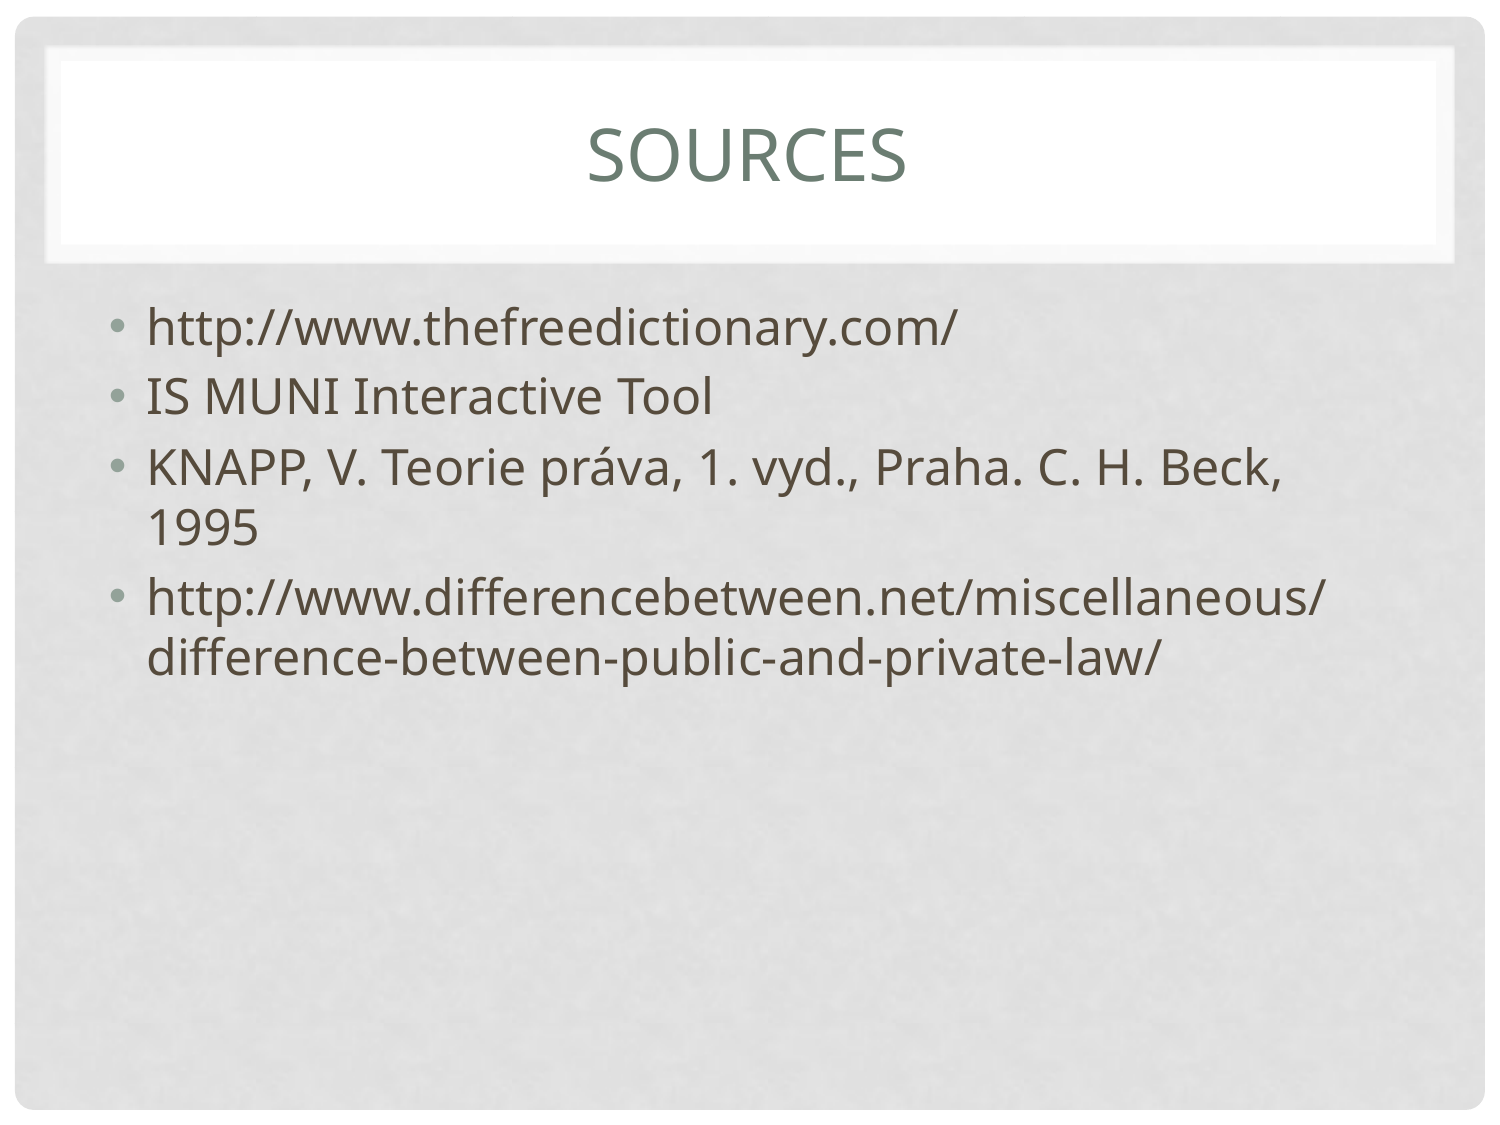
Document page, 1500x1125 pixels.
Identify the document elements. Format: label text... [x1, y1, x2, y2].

list http://www.thefreedictionary.com/ IS MUNI Interactive Tool KNAPP, V. Teorie práva, 1. vyd., Praha. C. H. Beck, 1995 http://www.differencebetween.net/miscellaneous/difference-between-public-and-private-law/ [75, 287, 1425, 1005]
title SOURCES [69, 66, 1425, 238]
